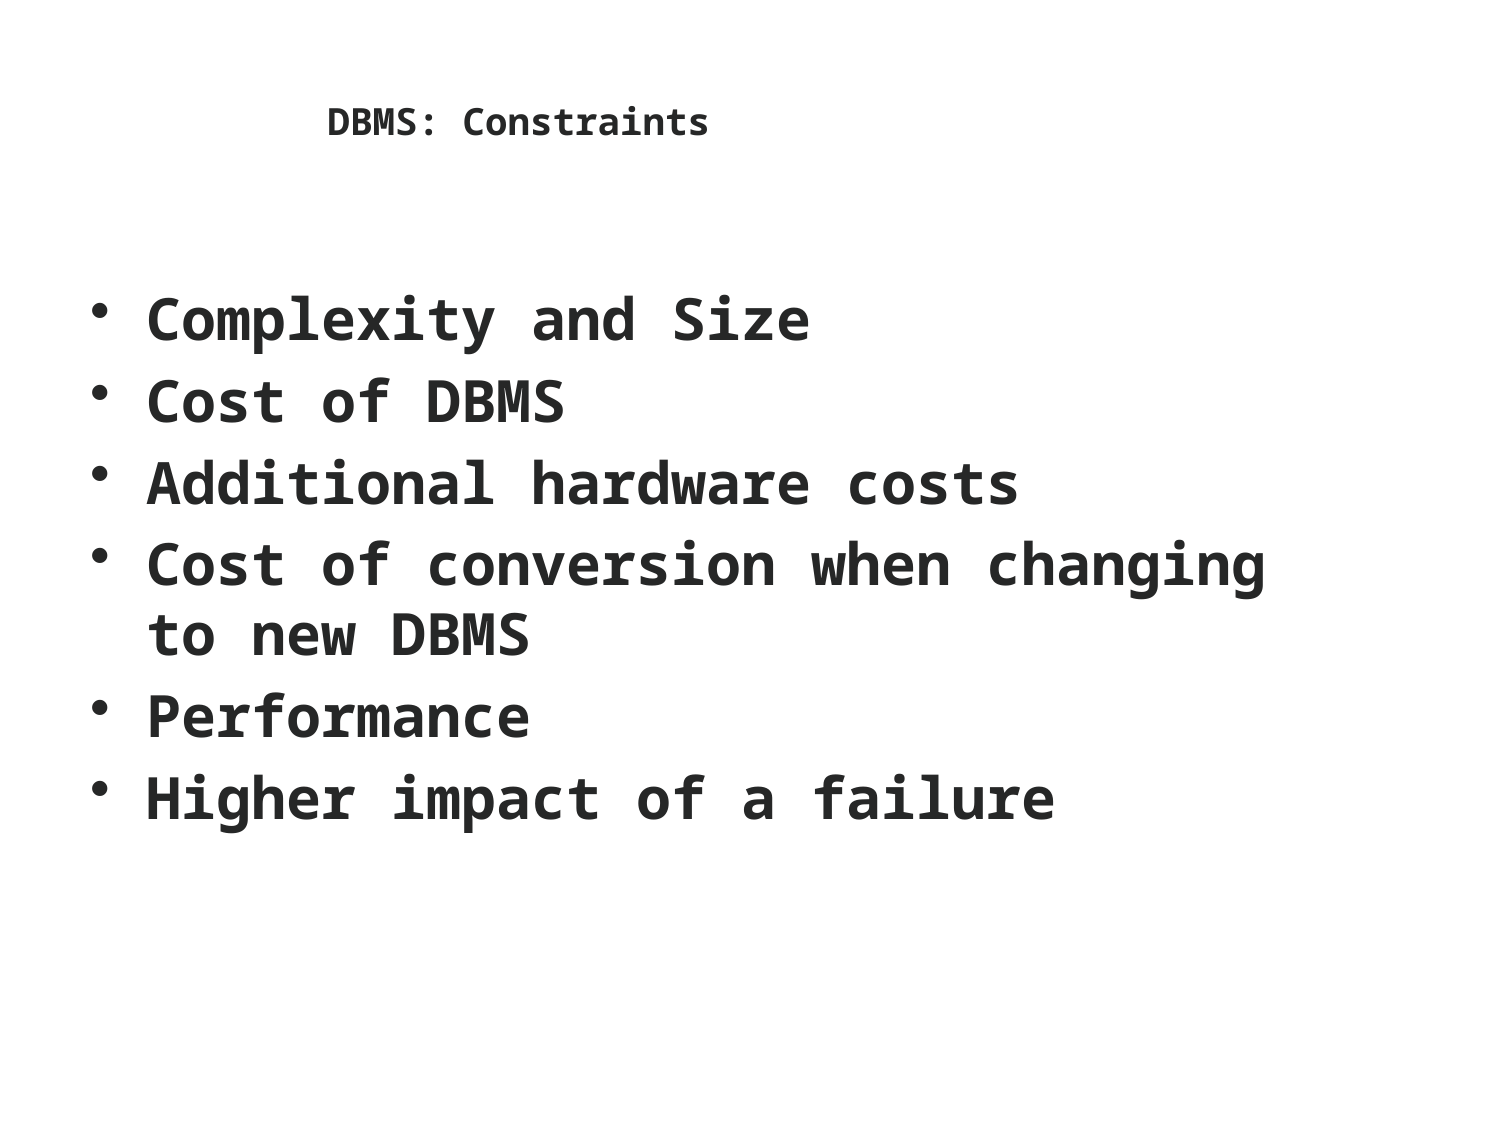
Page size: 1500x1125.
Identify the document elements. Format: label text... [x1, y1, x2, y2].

list Complexity and Size Cost of DBMS Additional hardware costs Cost of conversion when changing to new DBMS Performance Higher impact of a failure [74, 274, 1343, 951]
title DBMS: Constraints [312, 62, 926, 179]
